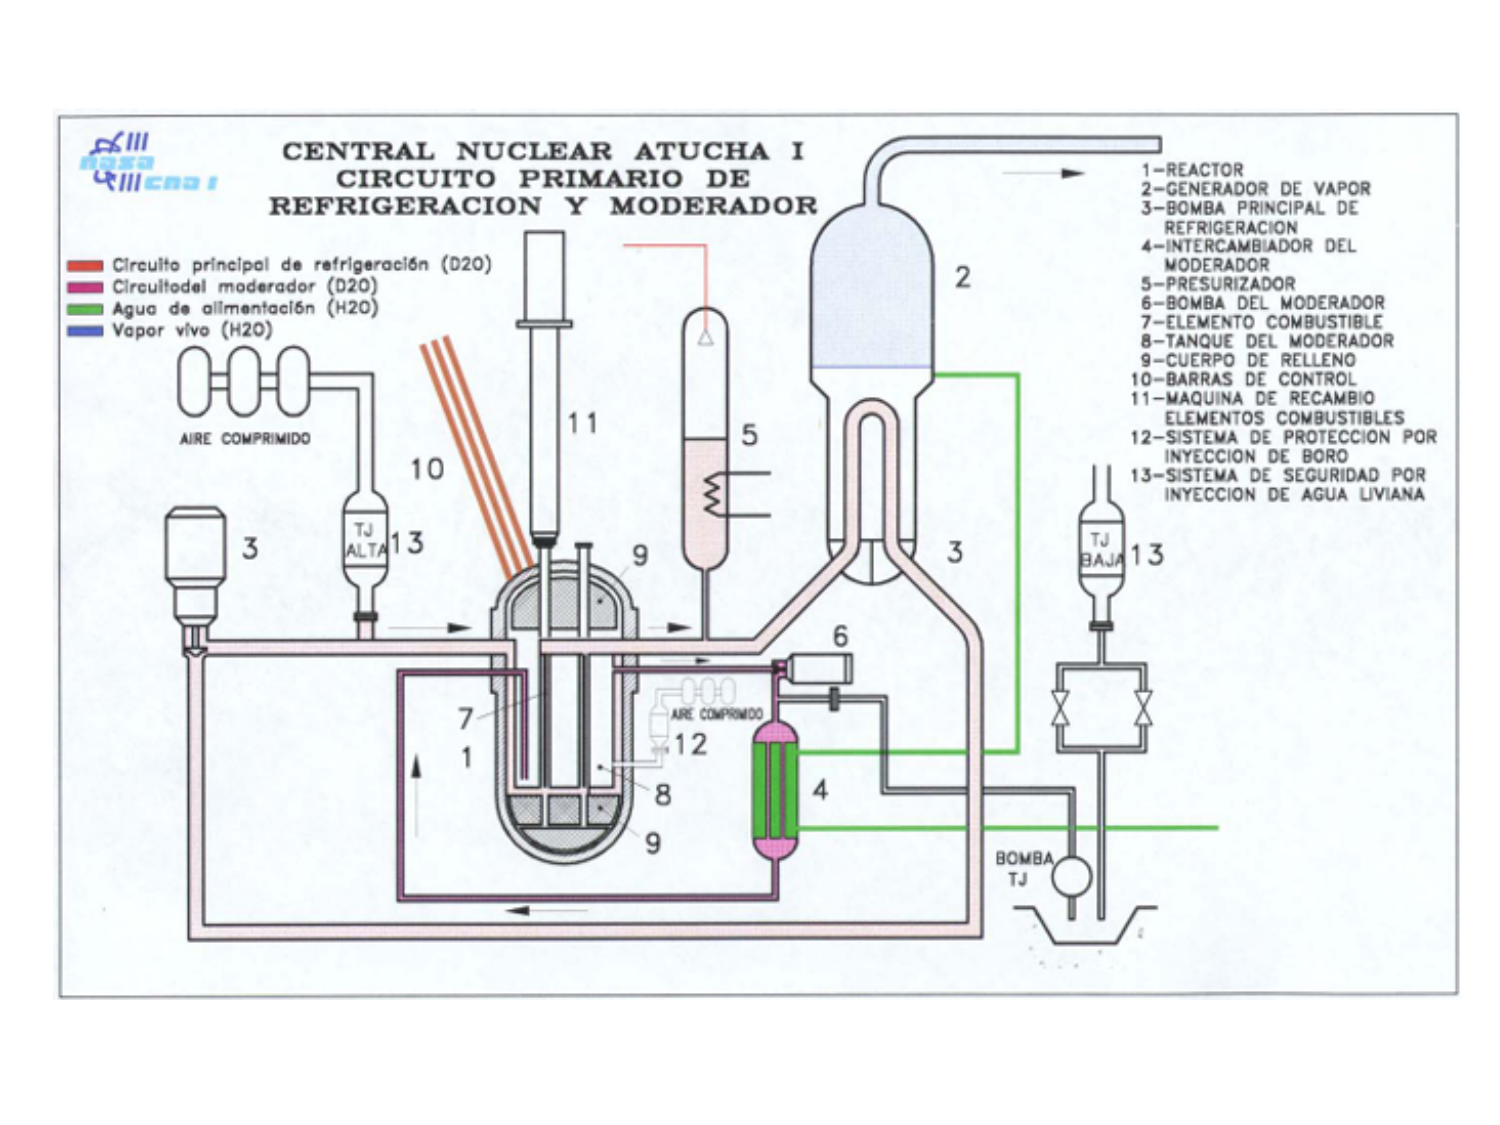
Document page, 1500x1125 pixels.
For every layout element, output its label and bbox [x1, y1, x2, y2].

picture [53, 101, 1462, 1000]
